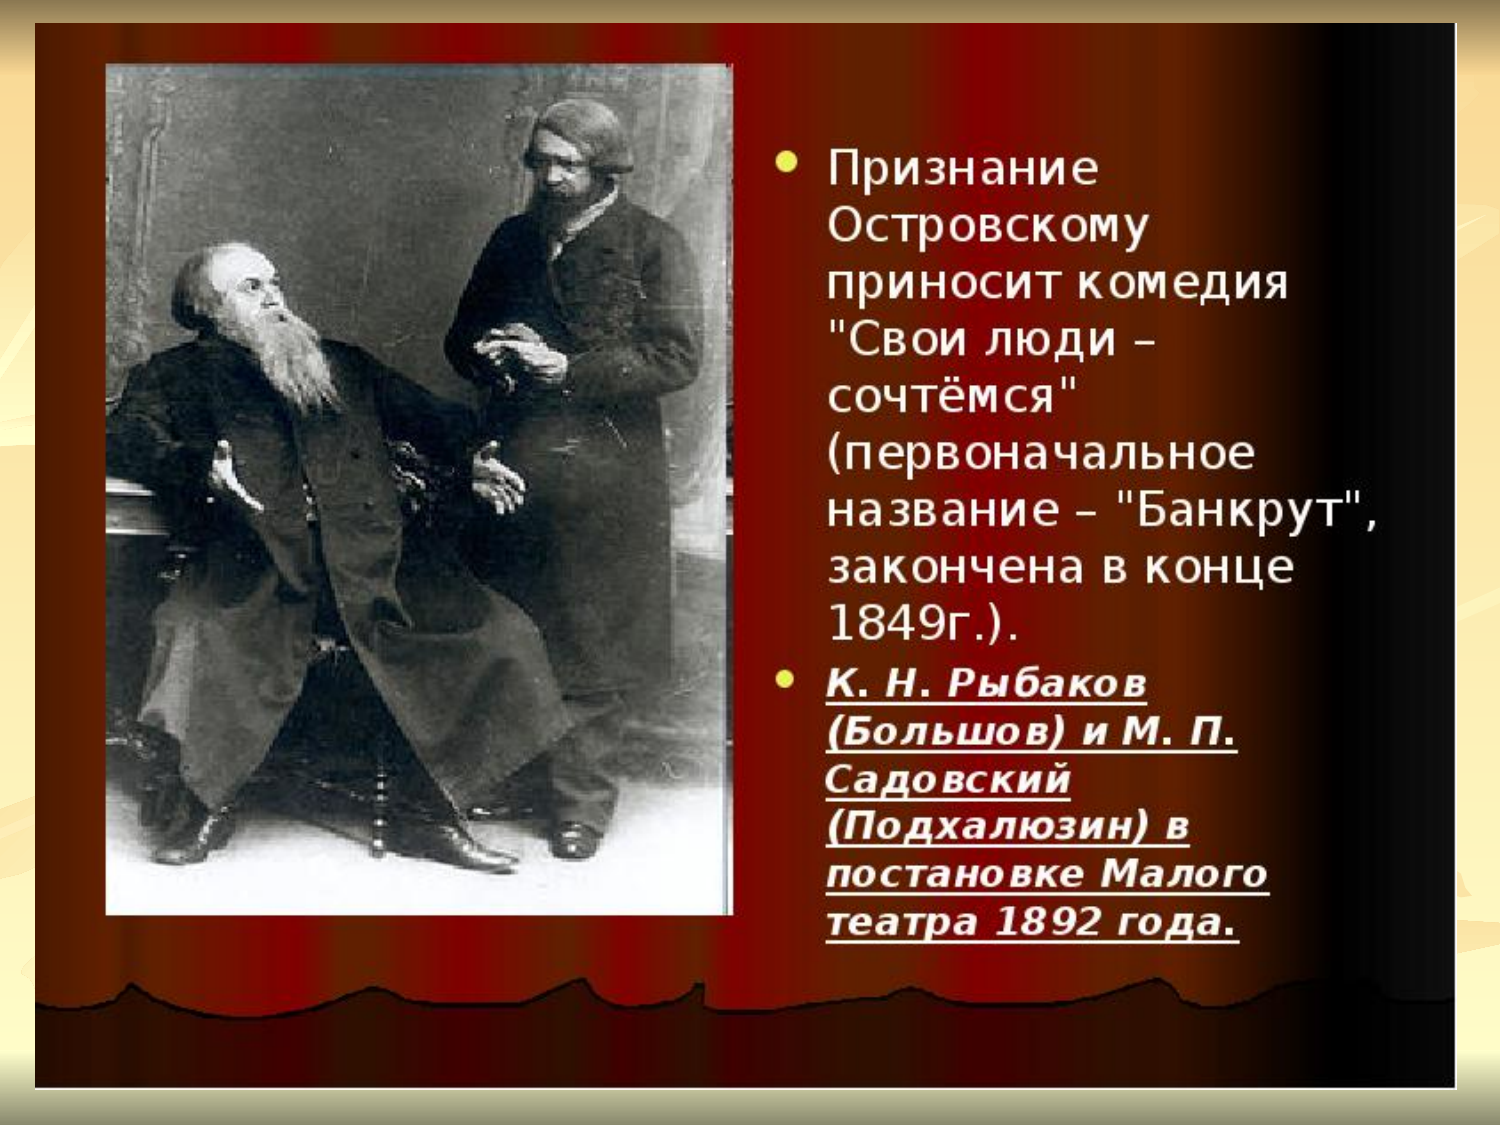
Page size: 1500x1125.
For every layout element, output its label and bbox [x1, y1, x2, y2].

list [34, 23, 1458, 1091]
